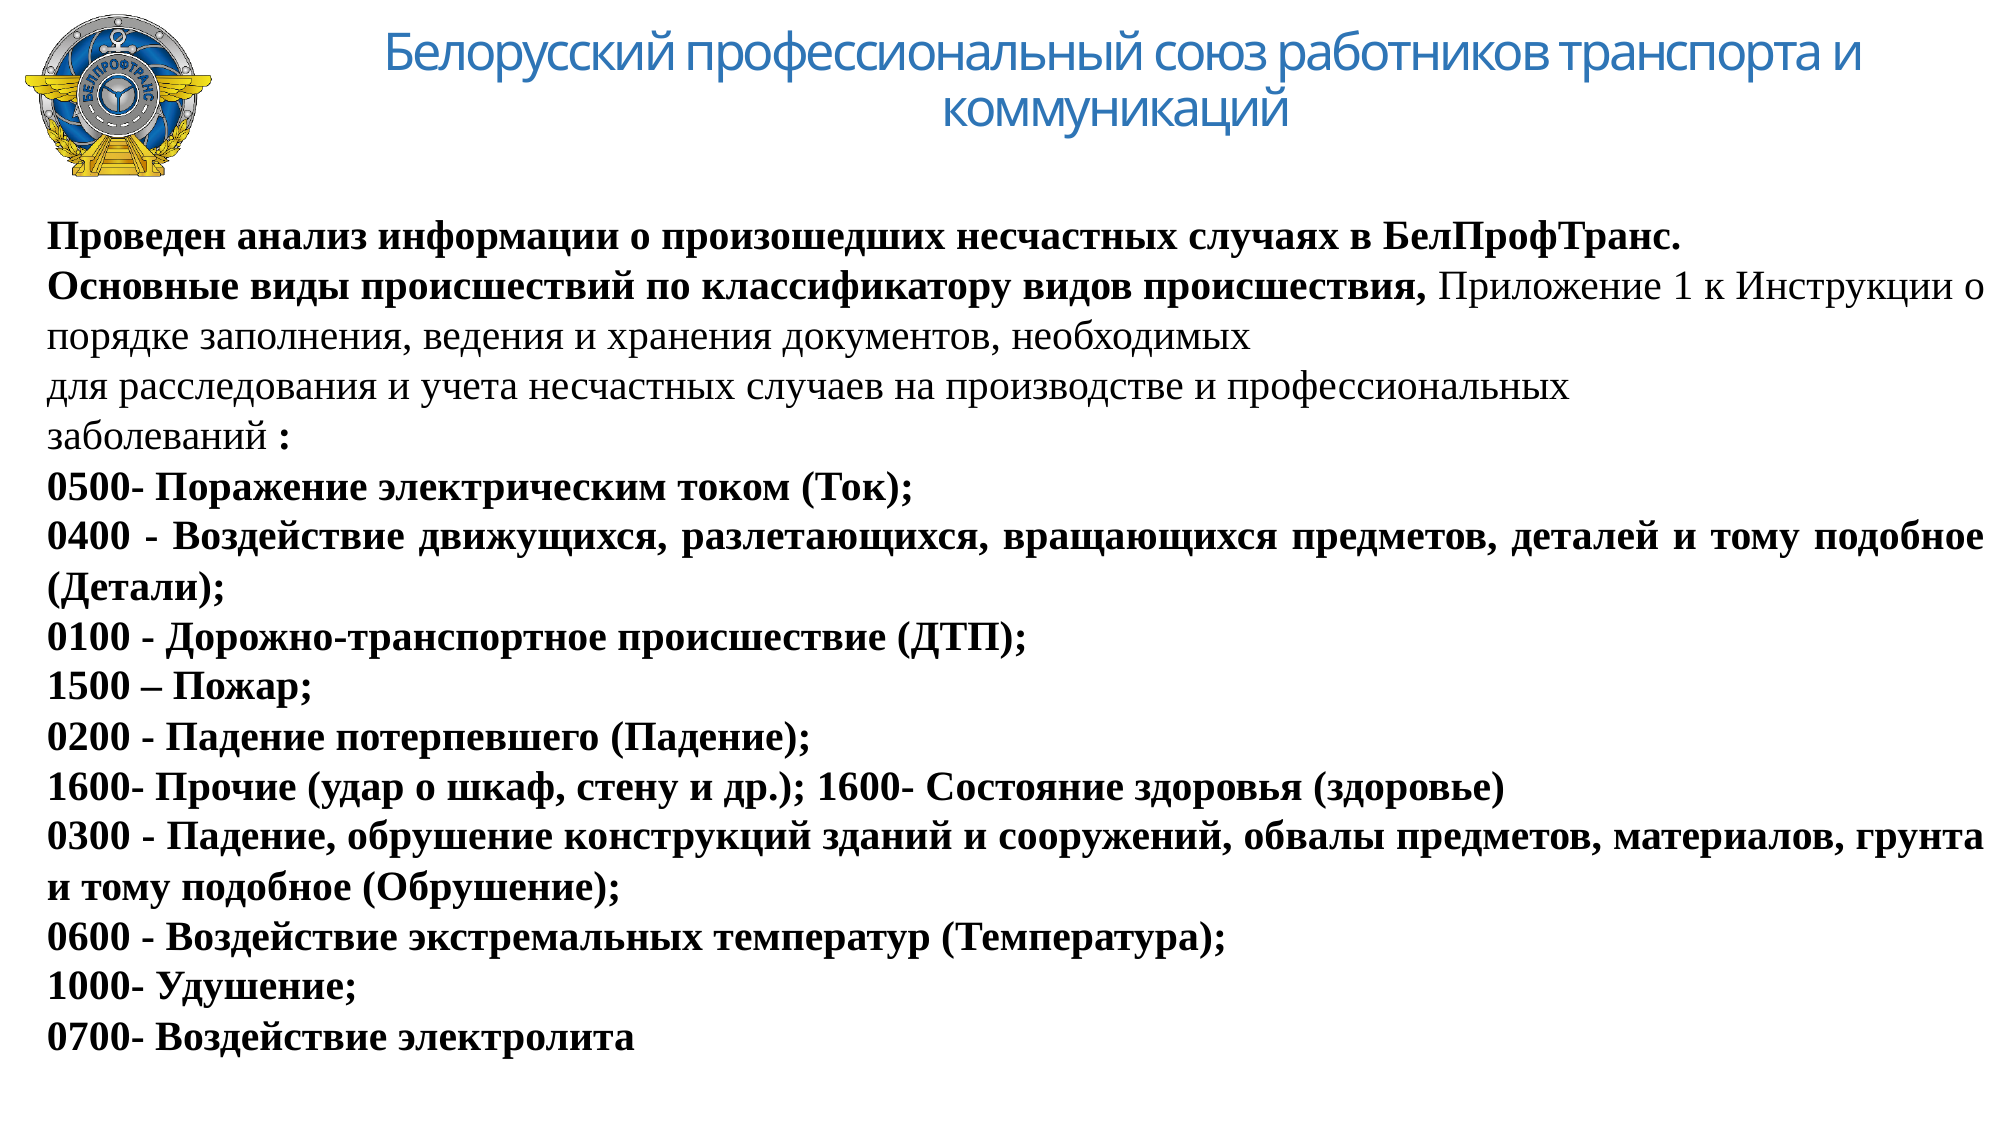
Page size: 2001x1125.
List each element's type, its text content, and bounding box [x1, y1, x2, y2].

text_box Белорусский профессиональный союз работников транспорта и коммуникаций [245, 25, 2000, 139]
text_box Проведен анализ информации о произошедших несчастных случаях в БелПрофТранс. Основные виды происшествий по классификатору видов происшествия, Приложение 1 к Инструкции о порядке заполнения, ведения и хранения документов, необходимых для расследования и учета несчастных случаев на производстве и профессиональных заболеваний : 0500- Поражение электрическим током (Ток); 0400 - Воздействие движущихся, разлетающихся, вращающихся предметов, деталей и тому подобное (Детали); 0100 - Дорожно-транспортное происшествие (ДТП); 1500 – Пожар; 0200 - Падение потерпевшего (Падение); 1600- Прочие (удар о шкаф, стену и др.); 1600- Состояние здоровья (здоровье) 0300 - Падение, обрушение конструкций зданий и сооружений, обвалы предметов, материалов, грунта и тому подобное (Обрушение); 0600 - Воздействие экстремальных температур (Температура); 1000- Удушение; 0700- Воздействие электролита [32, 200, 2000, 1066]
picture [0, 5, 245, 181]
